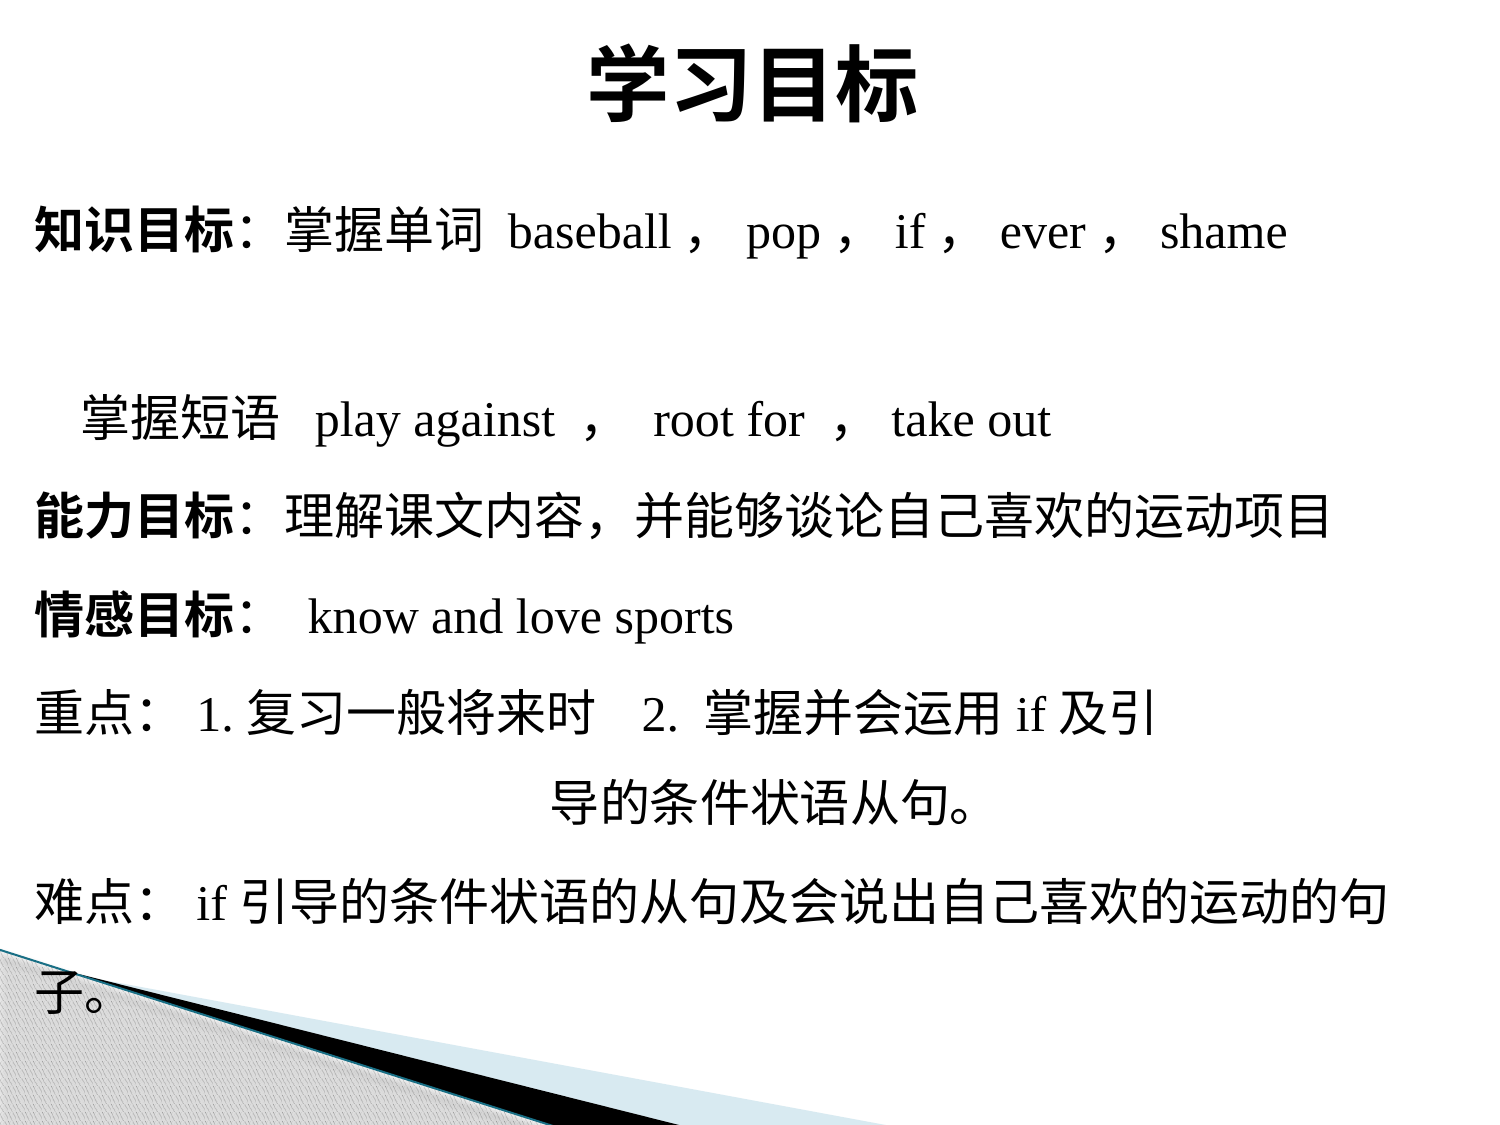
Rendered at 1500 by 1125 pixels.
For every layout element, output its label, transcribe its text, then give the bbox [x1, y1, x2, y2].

list 知识目标：掌握单词 baseball，pop，if，ever，shame 掌握短语 play against ， root for ，take out 能力目标：理解课文内容，并能够谈论自己喜欢的运动项目 情感目标： know and love sports 重点：1.复习一般将来时 2. 掌握并会运用if及引 导的条件状语从句。 难点：if引导的条件状语的从句及会说出自己喜欢的运动的句子。 [1, 160, 1500, 998]
title 学习目标 [76, 19, 1429, 146]
